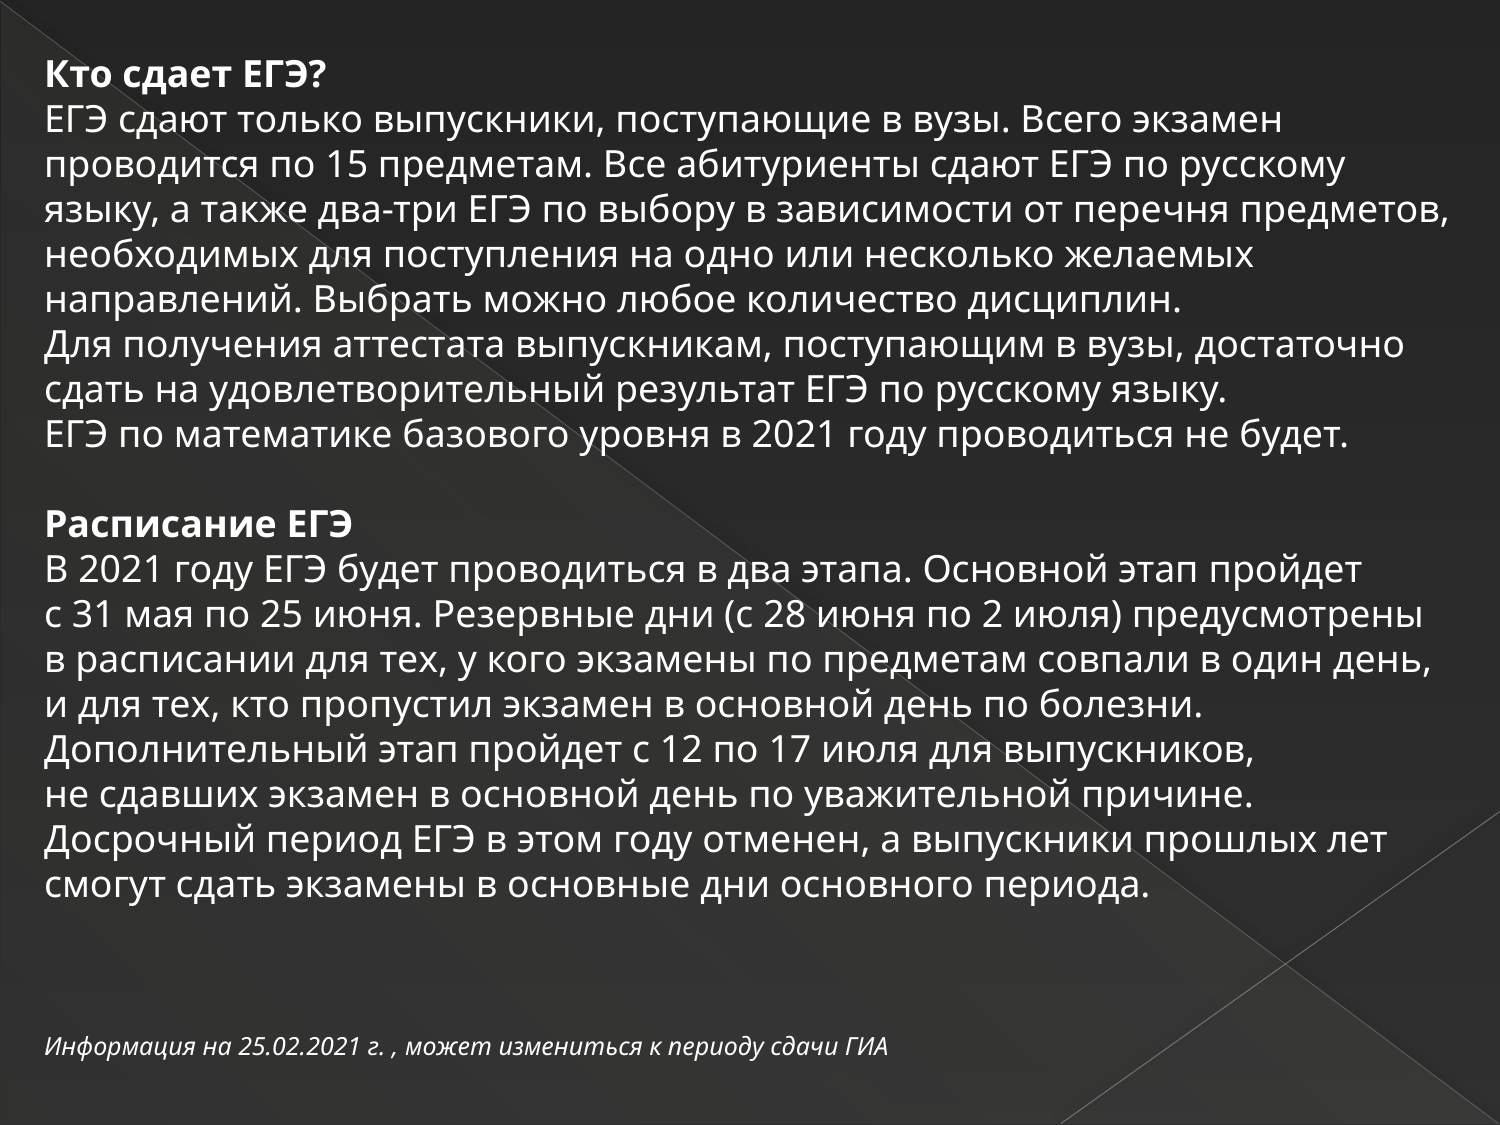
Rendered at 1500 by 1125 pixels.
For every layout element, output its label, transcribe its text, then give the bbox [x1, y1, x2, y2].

text_box Информация на 25.02.2021 г. , может измениться к периоду сдачи ГИА [29, 1023, 1483, 1068]
text_box Кто сдает ЕГЭ? ЕГЭ сдают только выпускники, поступающие в вузы. Всего экзамен проводится по 15 предметам. Все абитуриенты сдают ЕГЭ по русскому языку, а также два-три ЕГЭ по выбору в зависимости от перечня предметов, необходимых для поступления на одно или несколько желаемых направлений. Выбрать можно любое количество дисциплин. Для получения аттестата выпускникам, поступающим в вузы, достаточно сдать на удовлетворительный результат ЕГЭ по русскому языку. ЕГЭ по математике базового уровня в 2021 году проводиться не будет. Расписание ЕГЭ В 2021 году ЕГЭ будет проводиться в два этапа. Основной этап пройдет с 31 мая по 25 июня. Резервные дни (с 28 июня по 2 июля) предусмотрены в расписании для тех, у кого экзамены по предметам совпали в один день, и для тех, кто пропустил экзамен в основной день по болезни. Дополнительный этап пройдет с 12 по 17 июля для выпускников, не сдавших экзамен в основной день по уважительной причине. Досрочный период ЕГЭ в этом году отменен, а выпускники прошлых лет смогут сдать экзамены в основные дни основного периода. [29, 42, 1471, 913]
